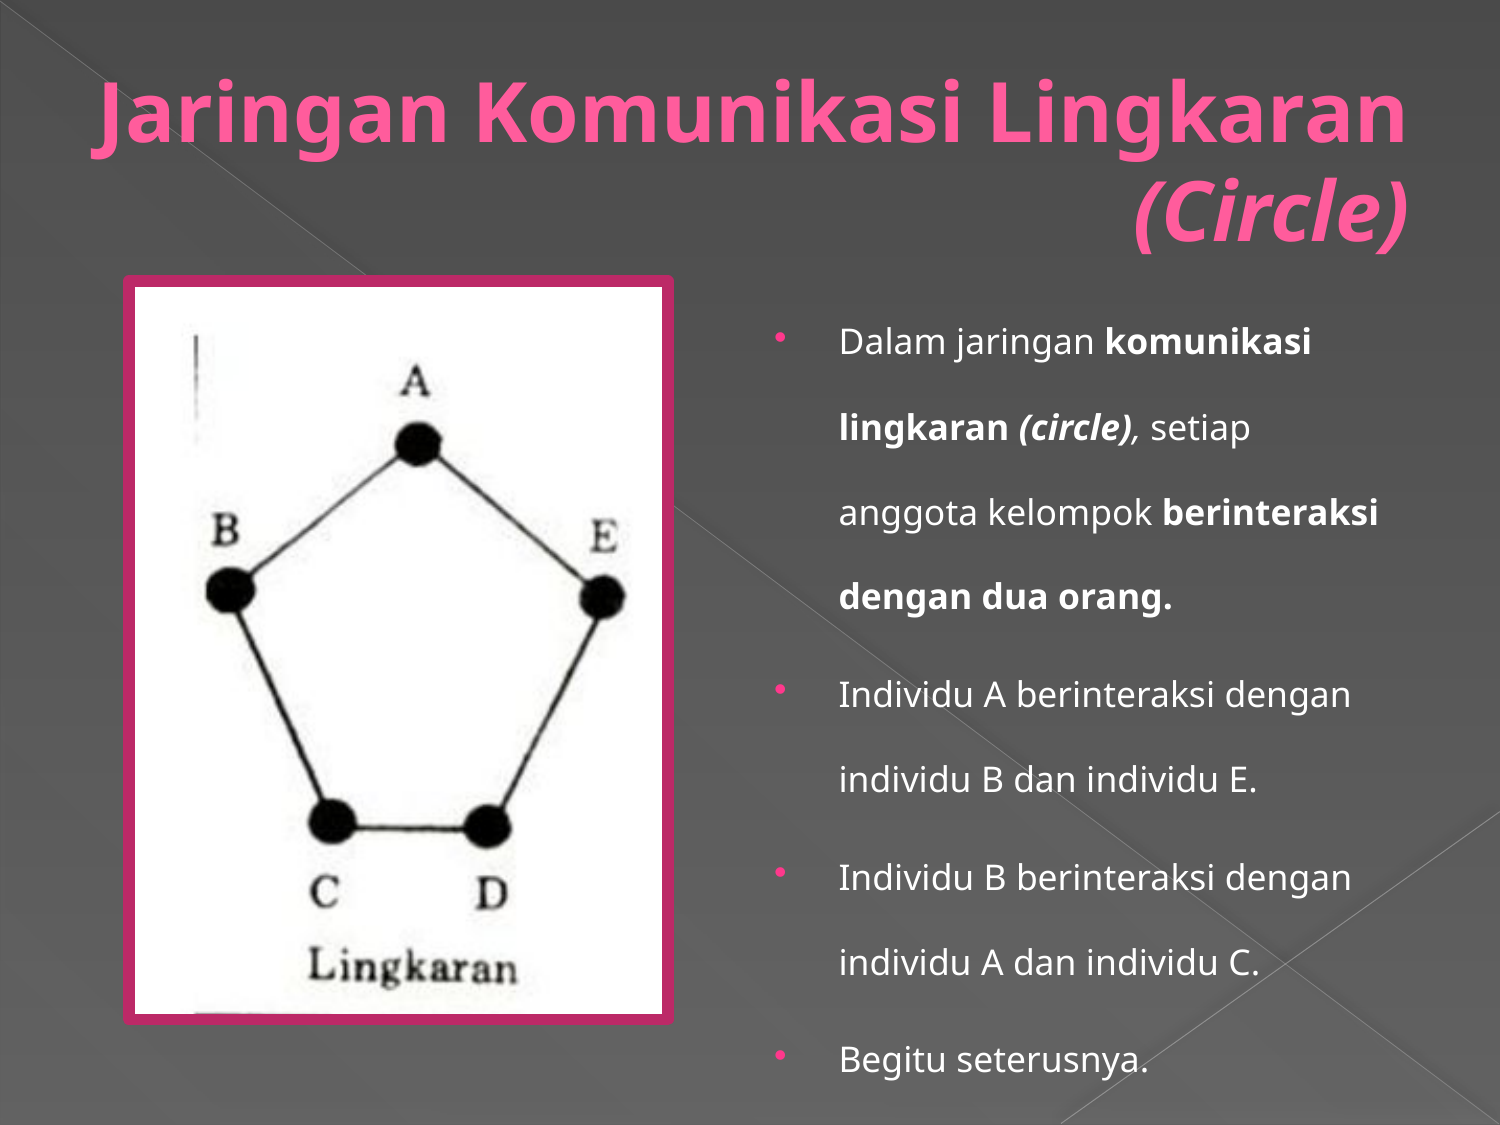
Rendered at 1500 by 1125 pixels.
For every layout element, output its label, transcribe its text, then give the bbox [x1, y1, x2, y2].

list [128, 280, 669, 1017]
title Jaringan Komunikasi Lingkaran (Circle) [75, 43, 1425, 274]
list Dalam jaringan komunikasi lingkaran (circle), setiap anggota kelompok berinteraksi dengan dua orang. Individu A berinteraksi dengan individu B dan individu E. Individu B berinteraksi dengan individu A dan individu C. Begitu seterusnya. [749, 269, 1413, 1079]
text_box [127, 1011, 670, 1022]
